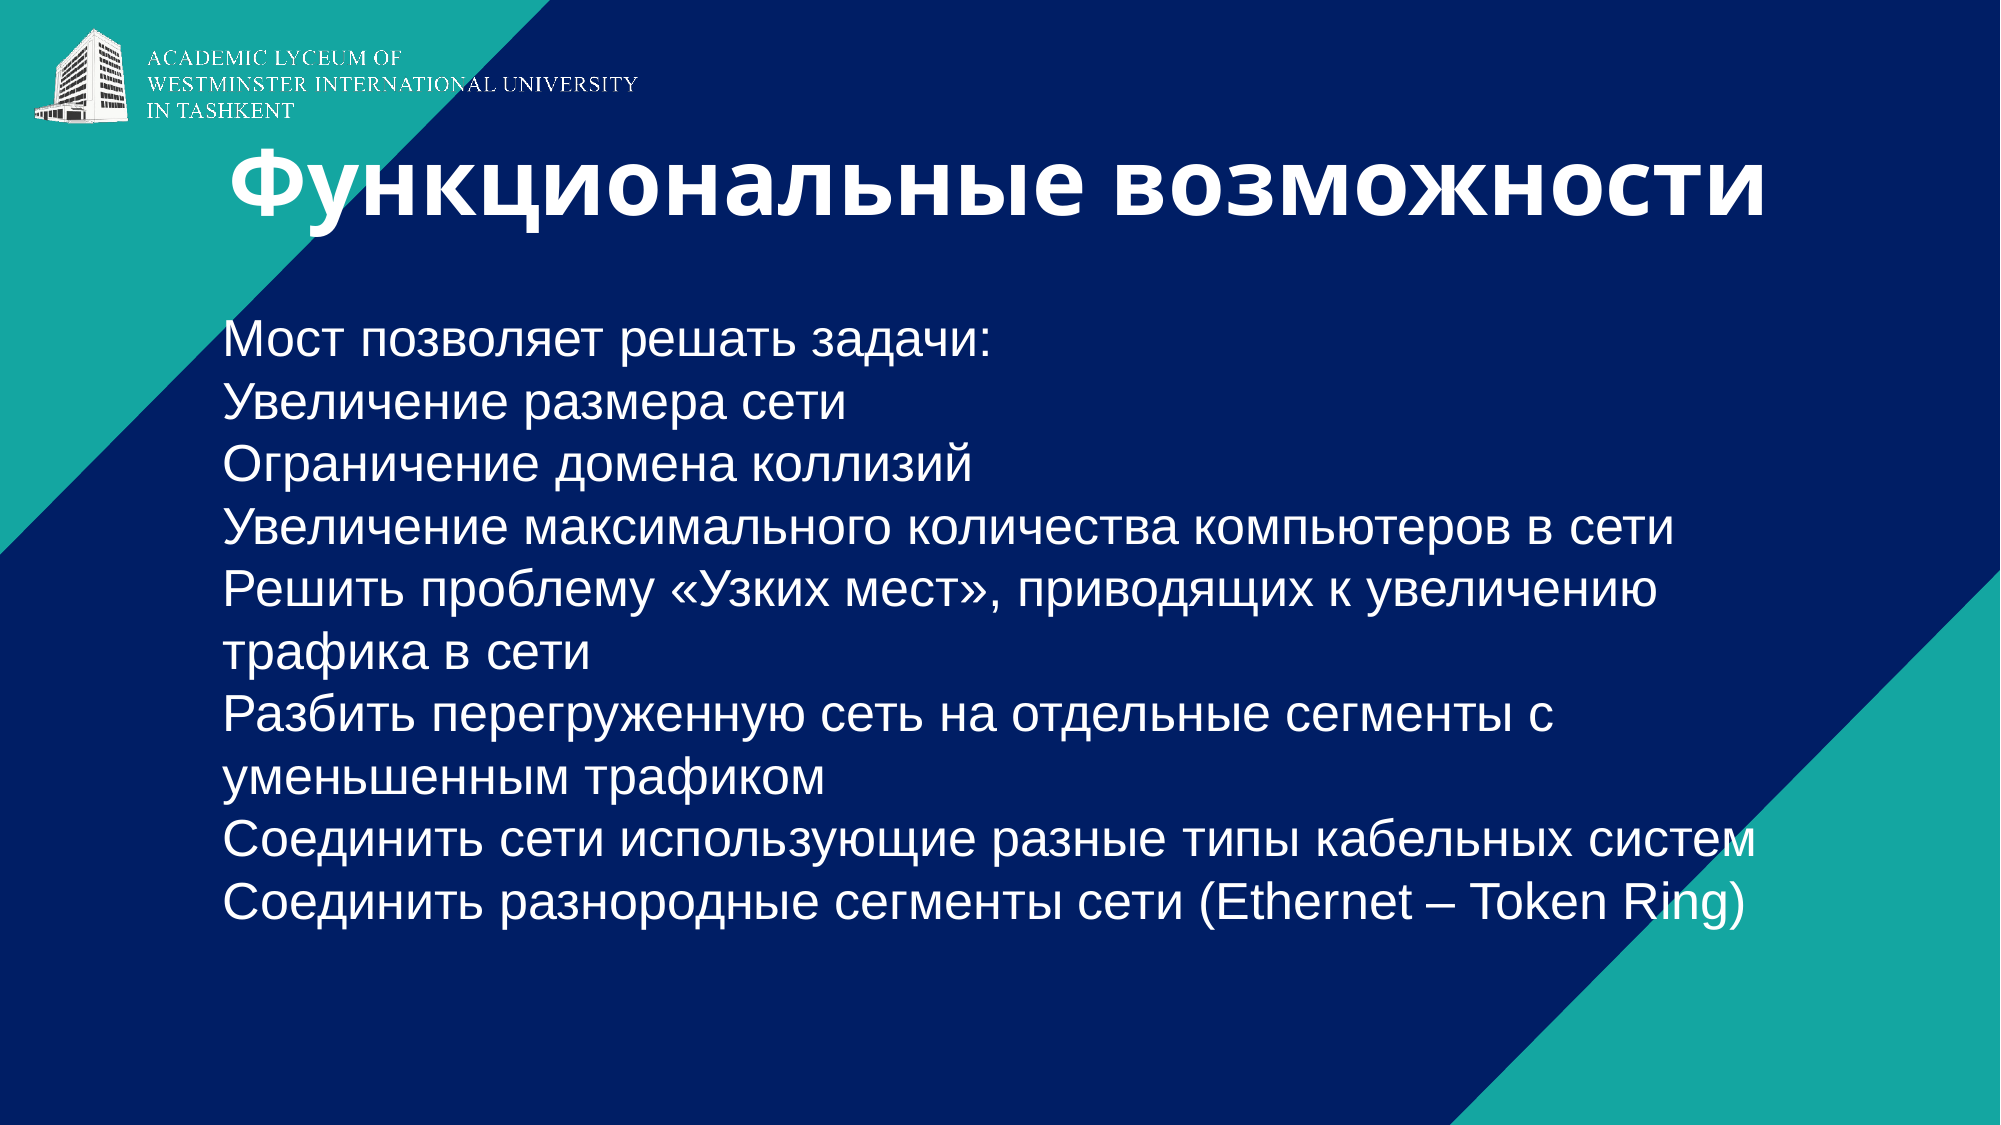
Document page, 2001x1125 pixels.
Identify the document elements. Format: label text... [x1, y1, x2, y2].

text_box Мост позволяет решать задачи: Увеличение размера сети Ограничение домена коллизий Увеличение максимального количества компьютеров в сети Решить проблему «Узких мест», приводящих к увеличению трафика в сети Разбить перегруженную сеть на отдельные сегменты с уменьшенным трафиком Соединить сети использующие разные типы кабельных систем Соединить разнородные сегменты сети (Ethernet – Token Ring) [208, 297, 1792, 937]
picture [32, 25, 638, 125]
title Функциональные возможности [137, 129, 1863, 255]
